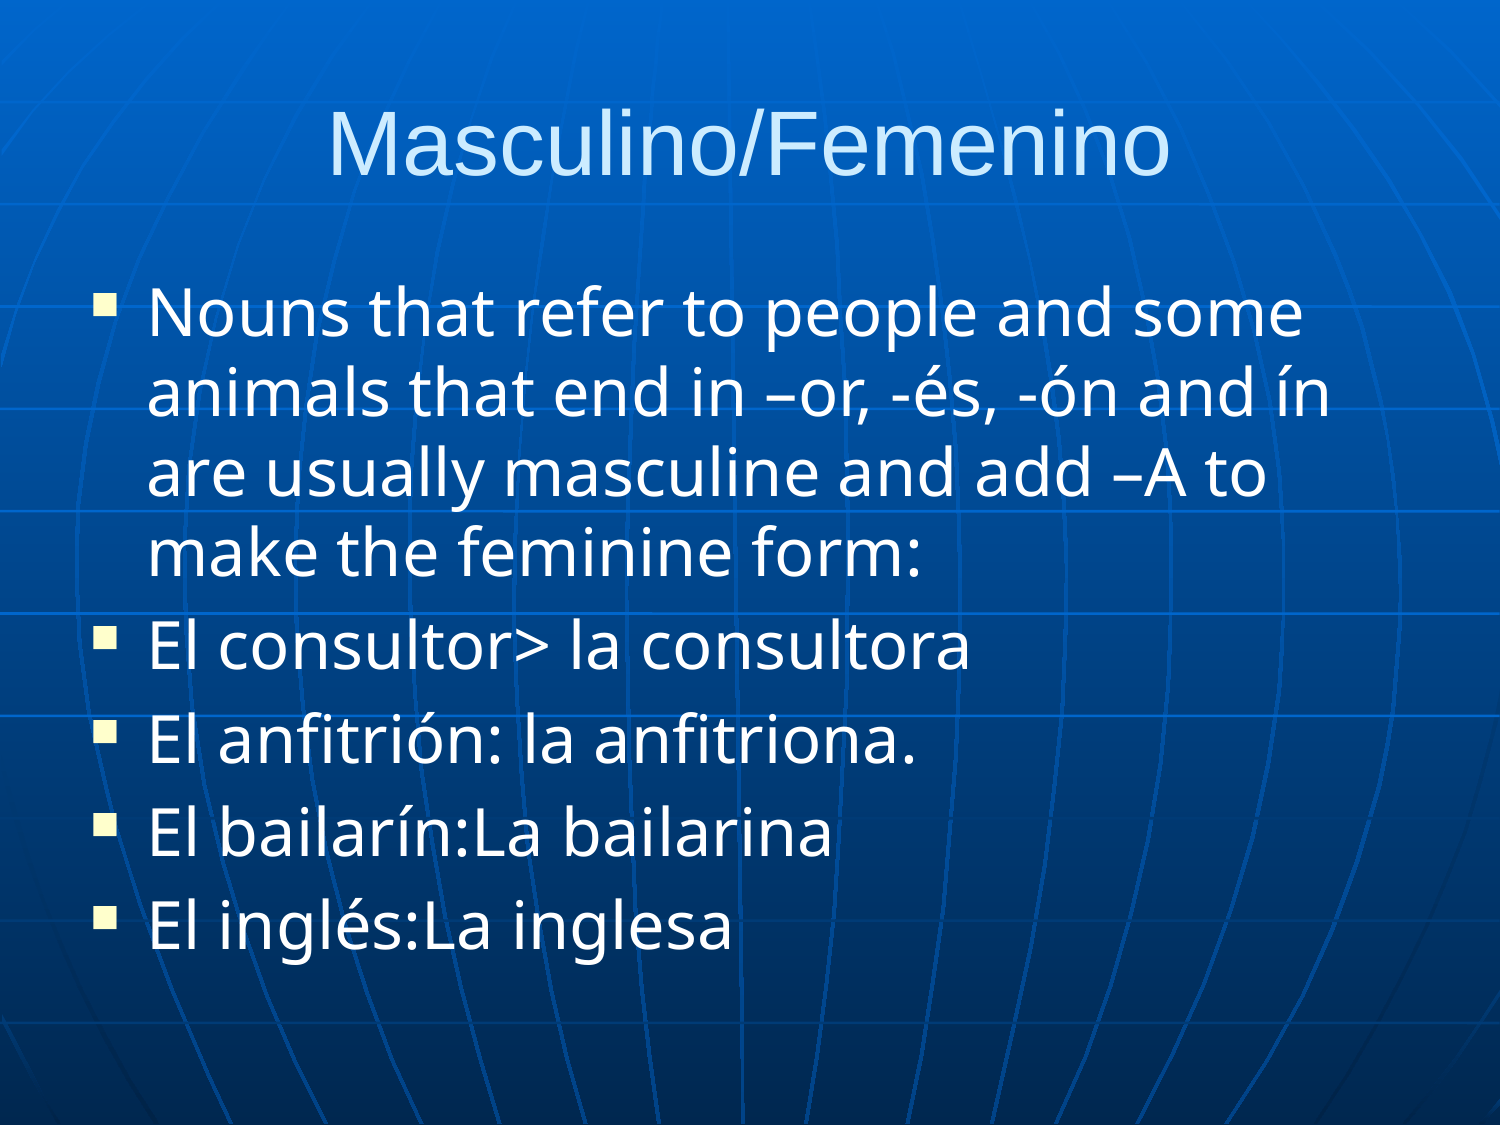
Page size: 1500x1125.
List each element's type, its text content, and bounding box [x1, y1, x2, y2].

title Masculino/Femenino [74, 45, 1426, 233]
list Nouns that refer to people and some animals that end in –or, -és, -ón and ín are usually masculine and add –A to make the feminine form: El consultor> la consultora El anfitrión: la anfitriona. El bailarín:La bailarina El inglés:La inglesa [74, 262, 1426, 1006]
